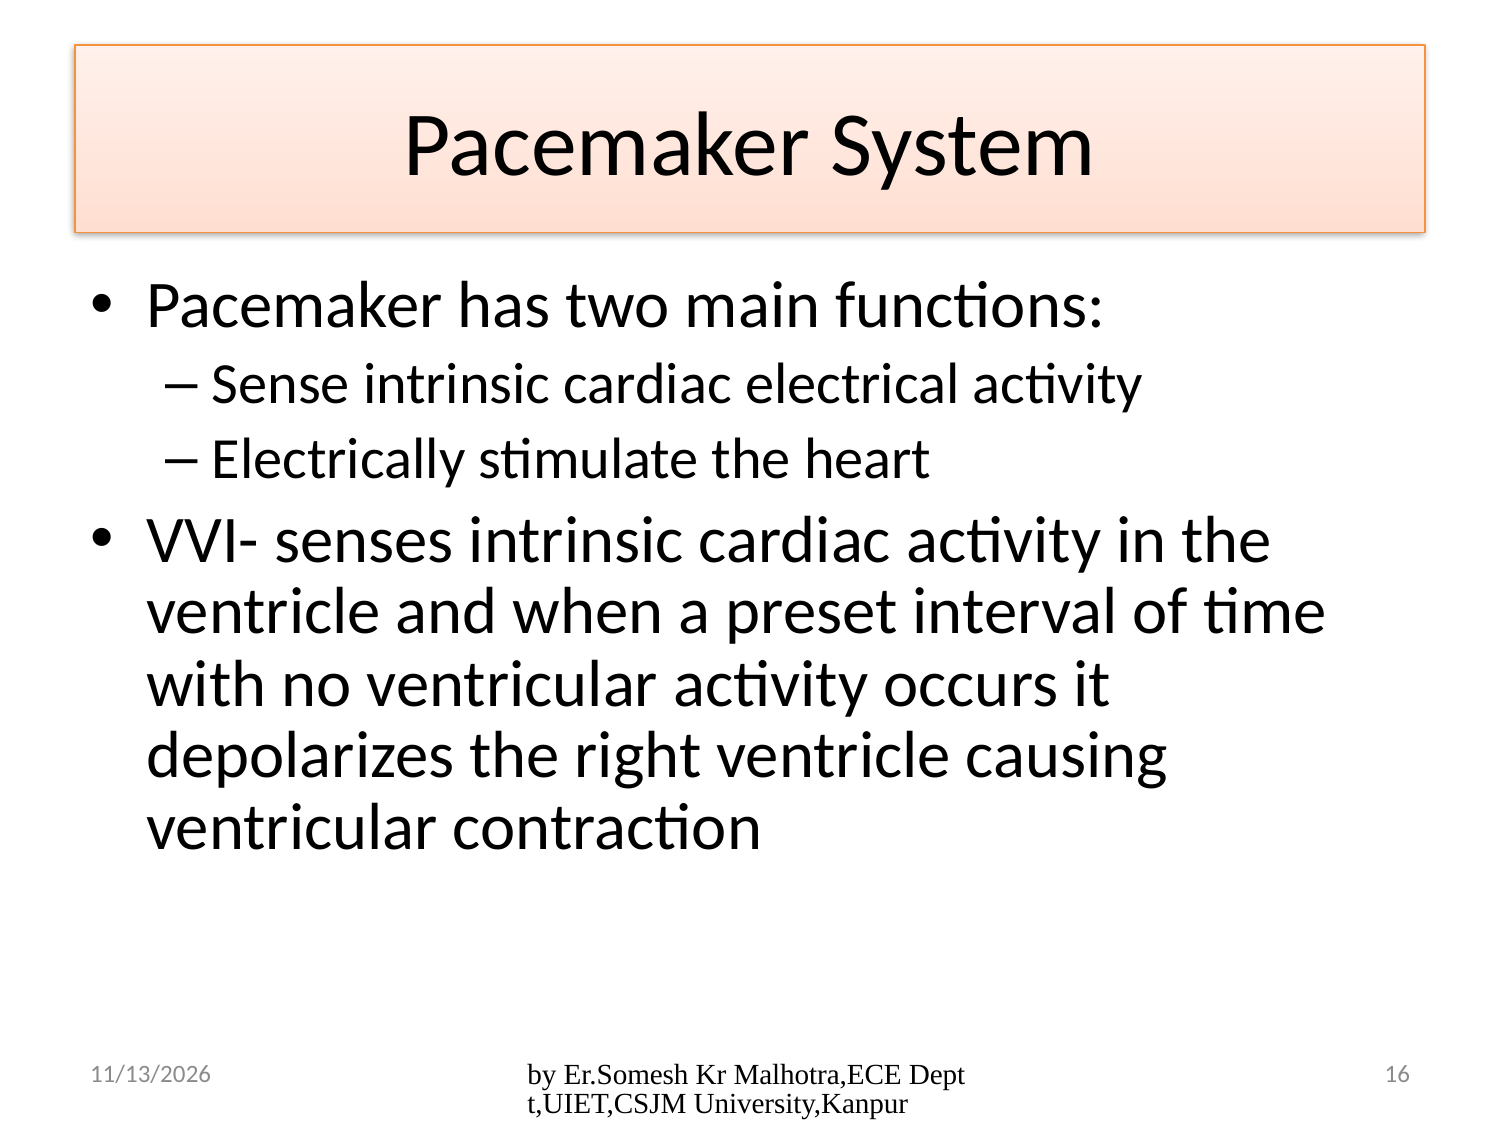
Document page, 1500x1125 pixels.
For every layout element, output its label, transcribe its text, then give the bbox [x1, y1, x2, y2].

footer by Er.Somesh Kr Malhotra,ECE Deptt,UIET,CSJM University,Kanpur [512, 1042, 988, 1103]
list Pacemaker has two main functions: Sense intrinsic cardiac electrical activity Electrically stimulate the heart VVI- senses intrinsic cardiac activity in the ventricle and when a preset interval of time with no ventricular activity occurs it depolarizes the right ventricle causing ventricular contraction [75, 262, 1425, 1005]
title Pacemaker System [74, 44, 1426, 233]
slide_number 16 [1074, 1042, 1425, 1103]
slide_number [75, 1042, 425, 1103]
